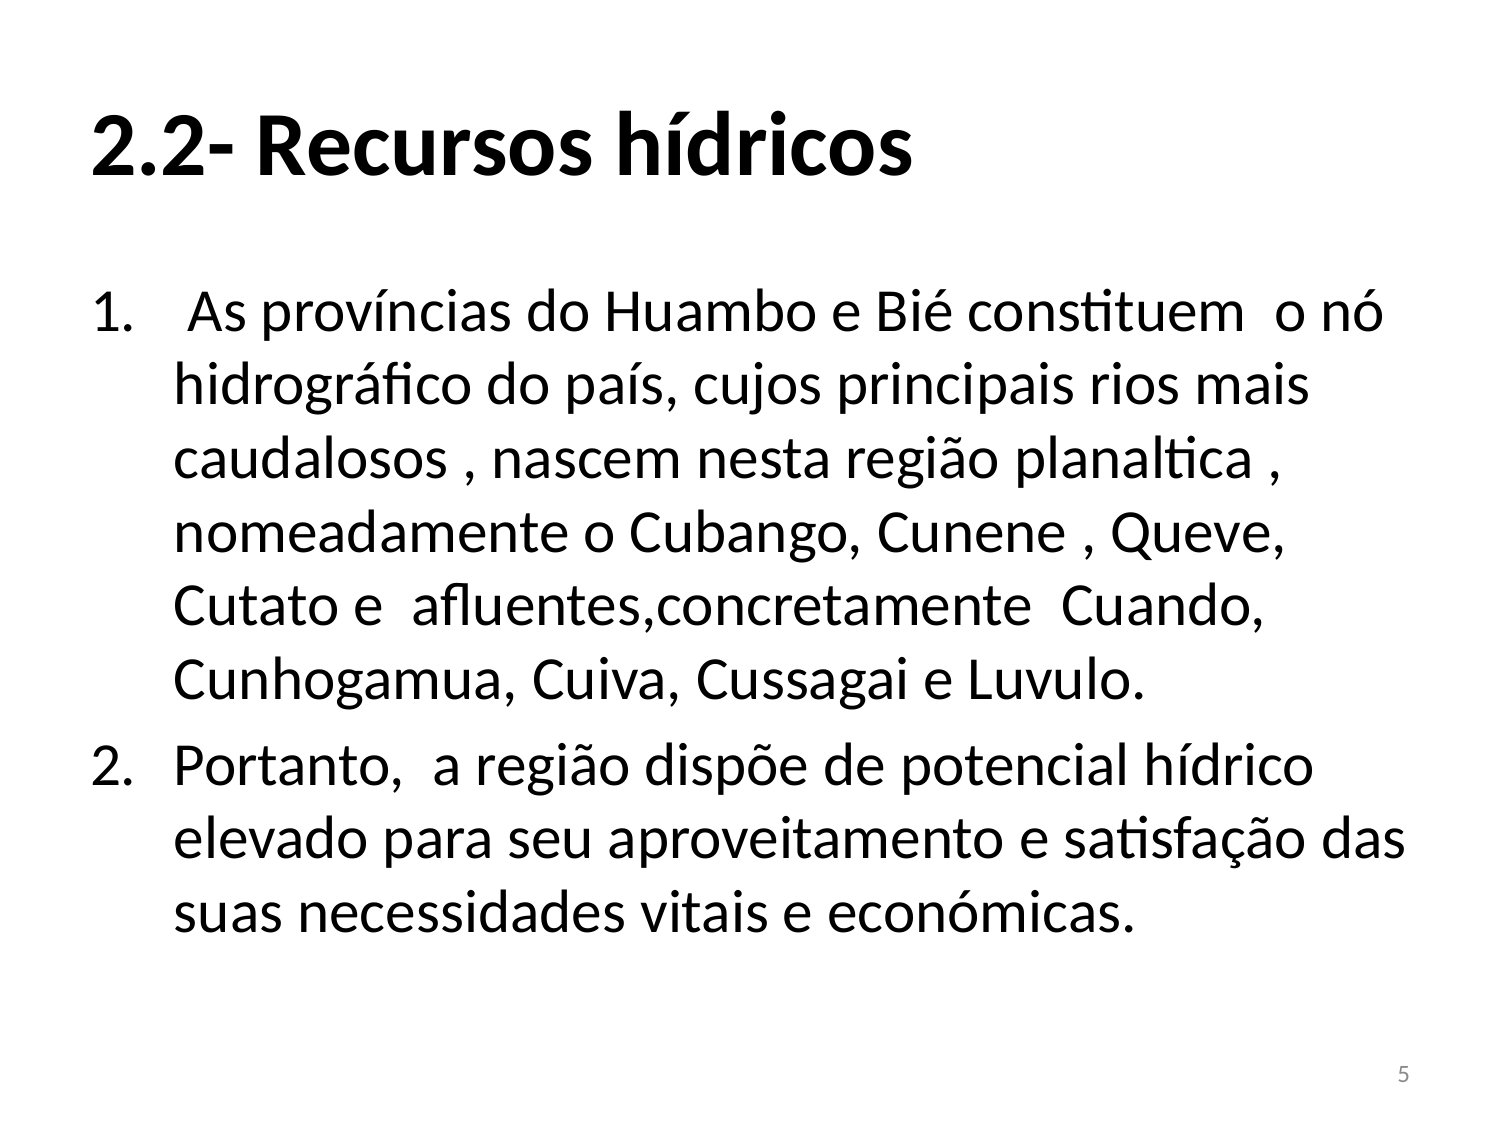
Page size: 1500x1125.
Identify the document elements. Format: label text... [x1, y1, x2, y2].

list As províncias do Huambo e Bié constituem o nó hidrográfico do país, cujos principais rios mais caudalosos , nascem nesta região planaltica , nomeadamente o Cubango, Cunene , Queve, Cutato e afluentes,concretamente Cuando, Cunhogamua, Cuiva, Cussagai e Luvulo. Portanto, a região dispõe de potencial hídrico elevado para seu aproveitamento e satisfação das suas necessidades vitais e económicas. [75, 262, 1425, 1005]
slide_number 5 [1074, 1042, 1425, 1103]
title 2.2- Recursos hídricos [75, 45, 1425, 233]
